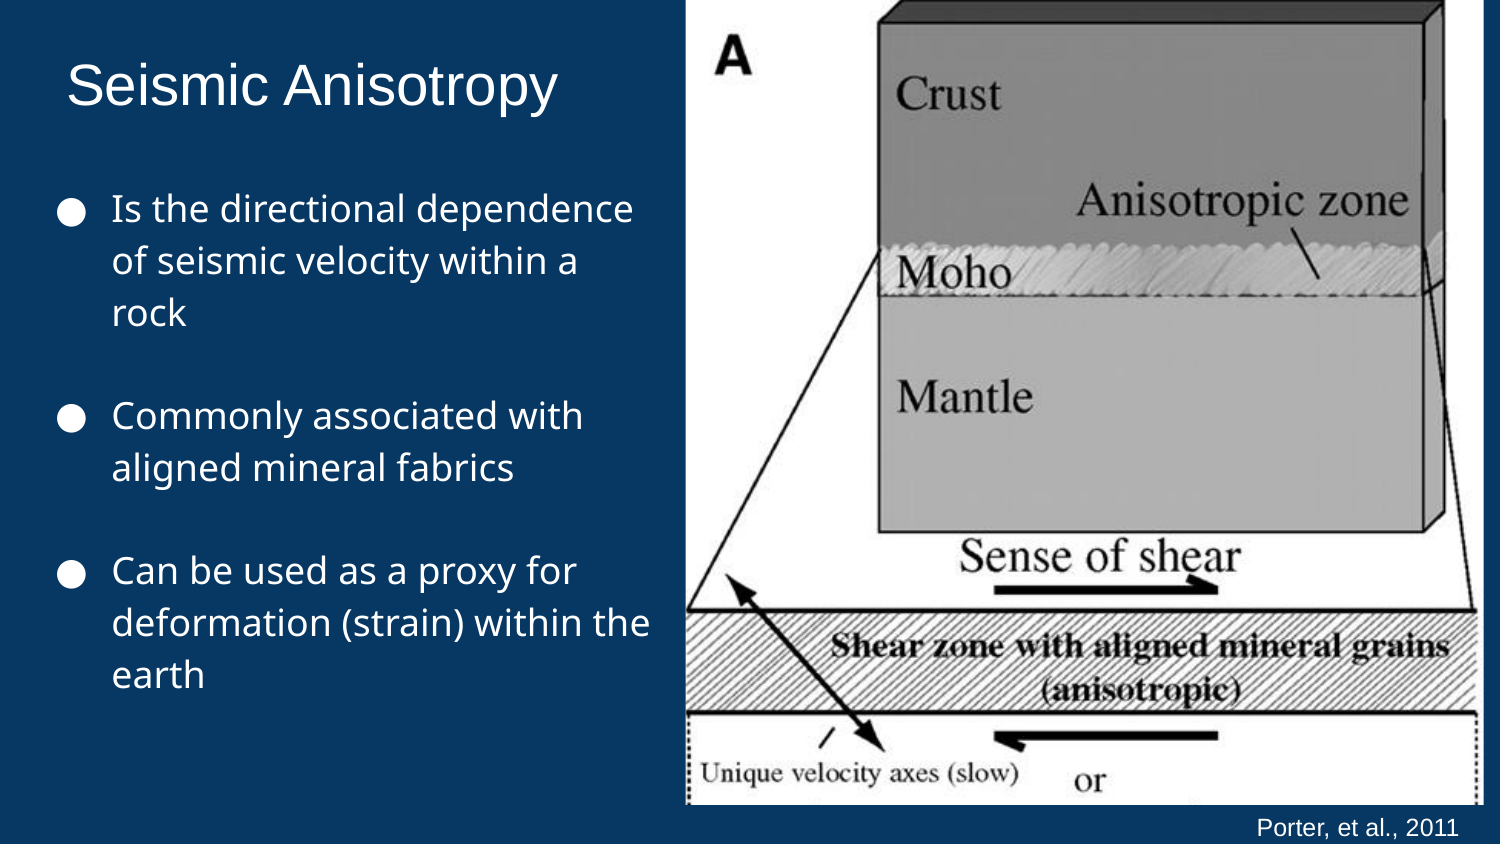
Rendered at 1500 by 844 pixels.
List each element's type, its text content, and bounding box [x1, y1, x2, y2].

list Is the directional dependence of seismic velocity within a rock Commonly associated with aligned mineral fabrics Can be used as a proxy for deformation (strain) within the earth [21, 163, 672, 748]
title Seismic Anisotropy [51, 32, 680, 126]
text_box Porter, et al., 2011 [1241, 796, 1500, 844]
picture [685, 0, 1484, 805]
